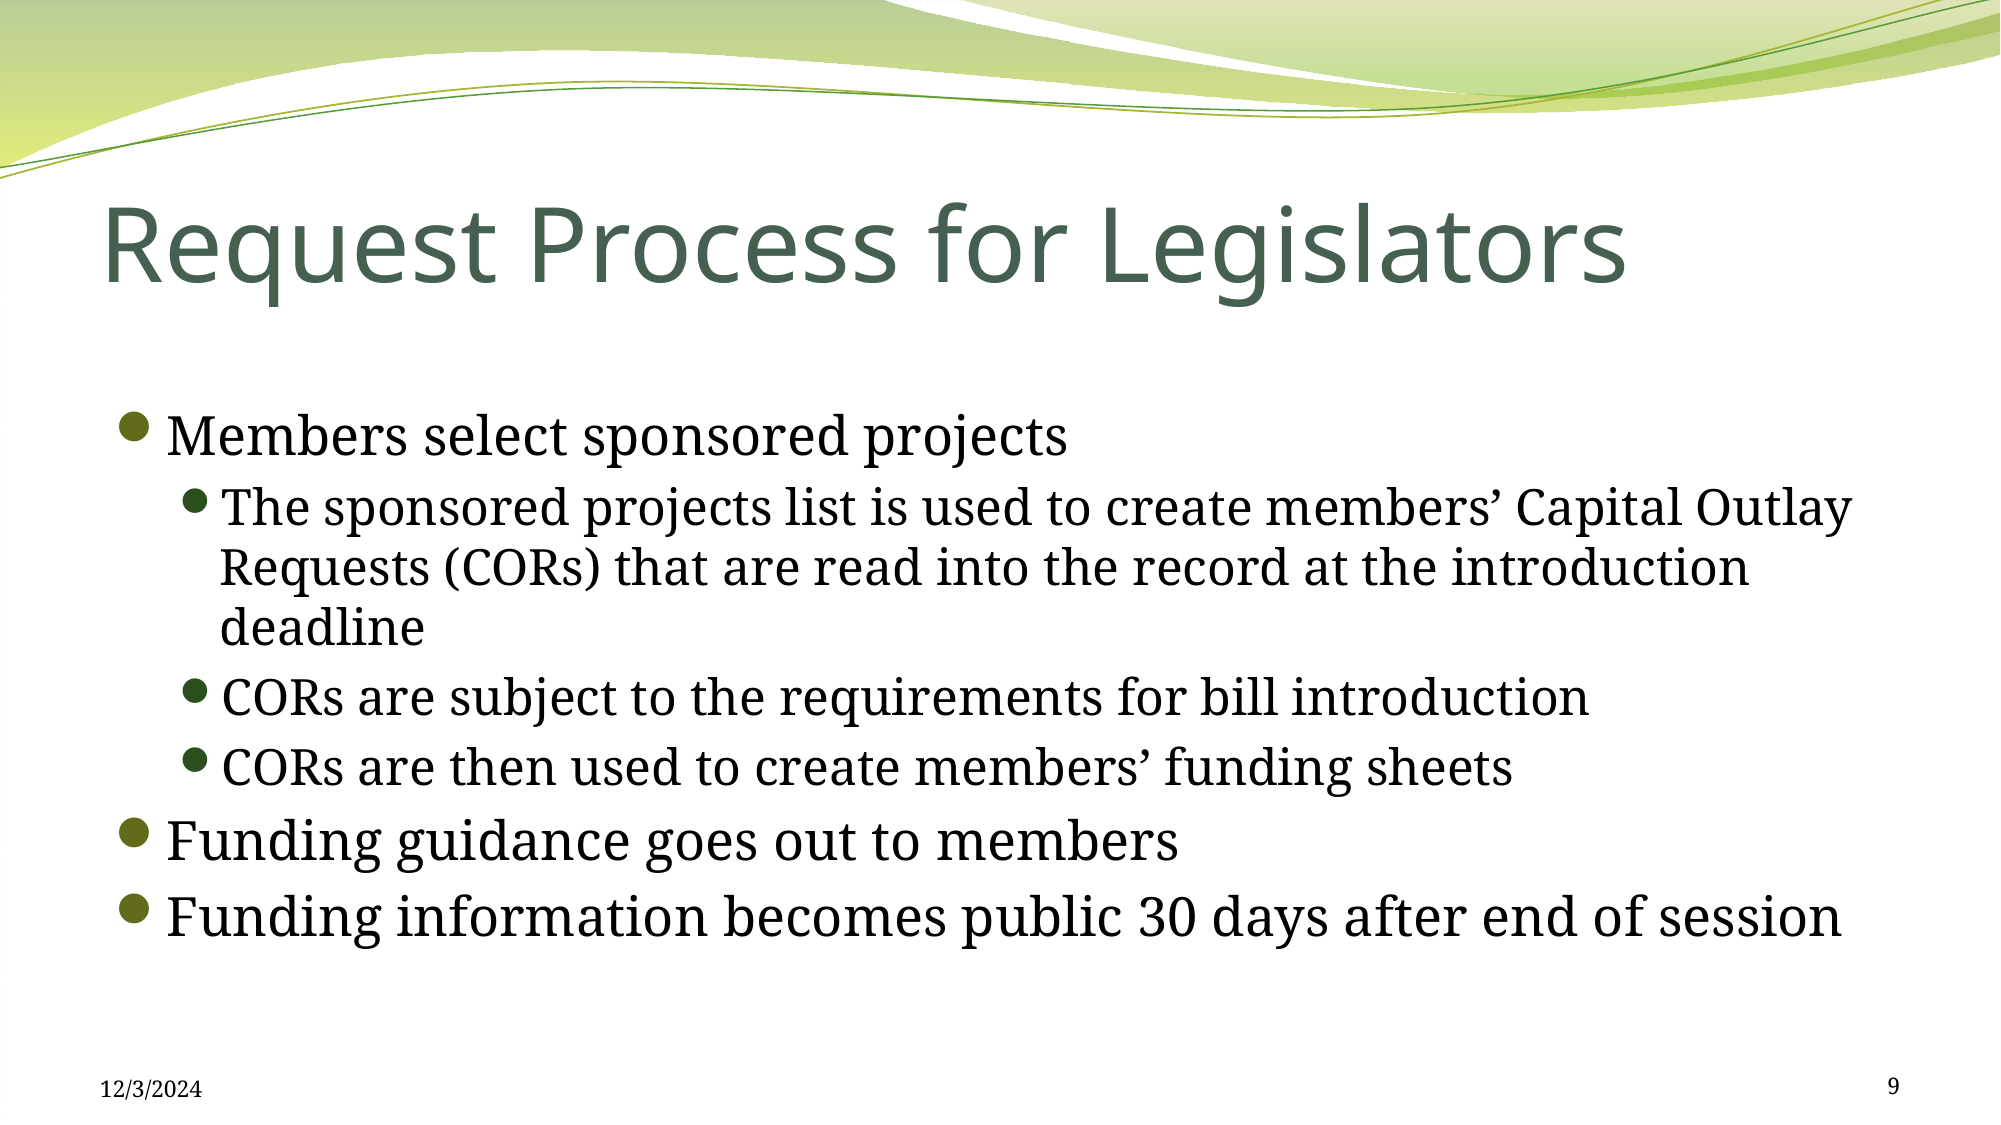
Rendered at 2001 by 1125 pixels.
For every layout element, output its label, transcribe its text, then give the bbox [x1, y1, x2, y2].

slide_number 9 [1733, 1042, 1900, 1103]
title Request Process for Legislators [99, 115, 1900, 303]
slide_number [99, 1042, 567, 1103]
list Members select sponsored projects The sponsored projects list is used to create members’ Capital Outlay Requests (CORs) that are read into the record at the introduction deadline CORs are subject to the requirements for bill introduction CORs are then used to create members’ funding sheets Funding guidance goes out to members Funding information becomes public 30 days after end of session [99, 317, 1900, 1038]
